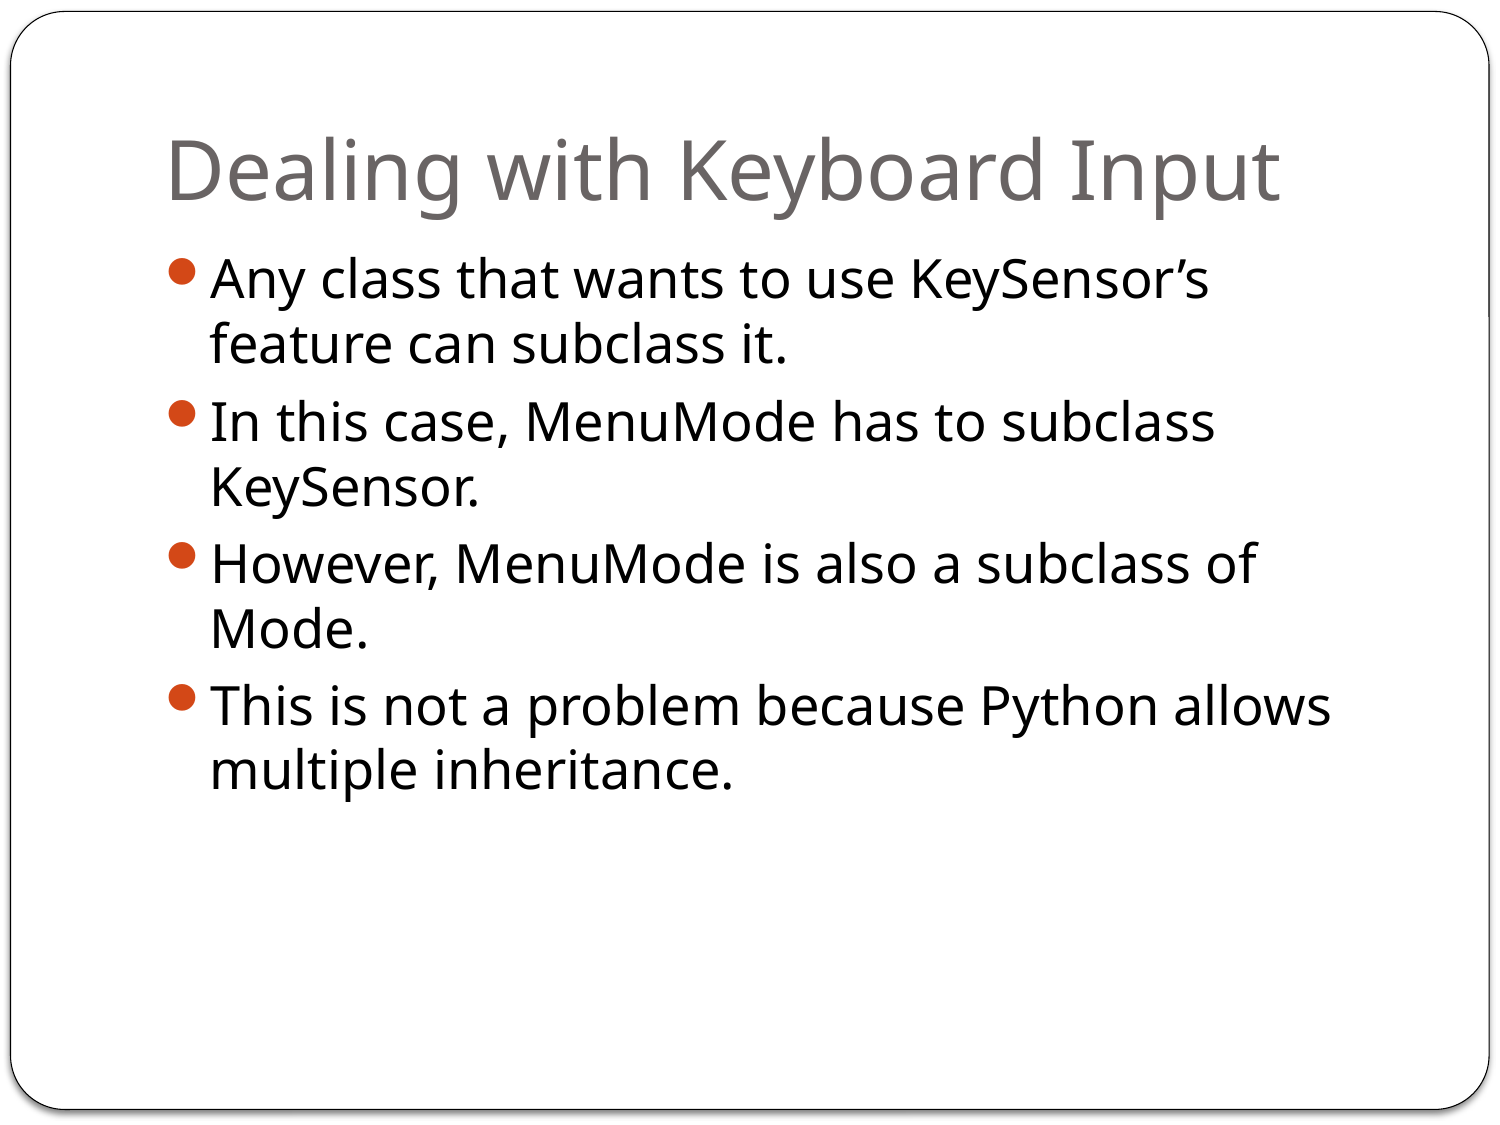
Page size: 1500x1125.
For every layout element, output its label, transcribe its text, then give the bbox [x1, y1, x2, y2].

title Dealing with Keyboard Input [150, 45, 1425, 233]
list Any class that wants to use KeySensor’s feature can subclass it. In this case, MenuMode has to subclass KeySensor. However, MenuMode is also a subclass of Mode. This is not a problem because Python allows multiple inheritance. [150, 237, 1425, 988]
